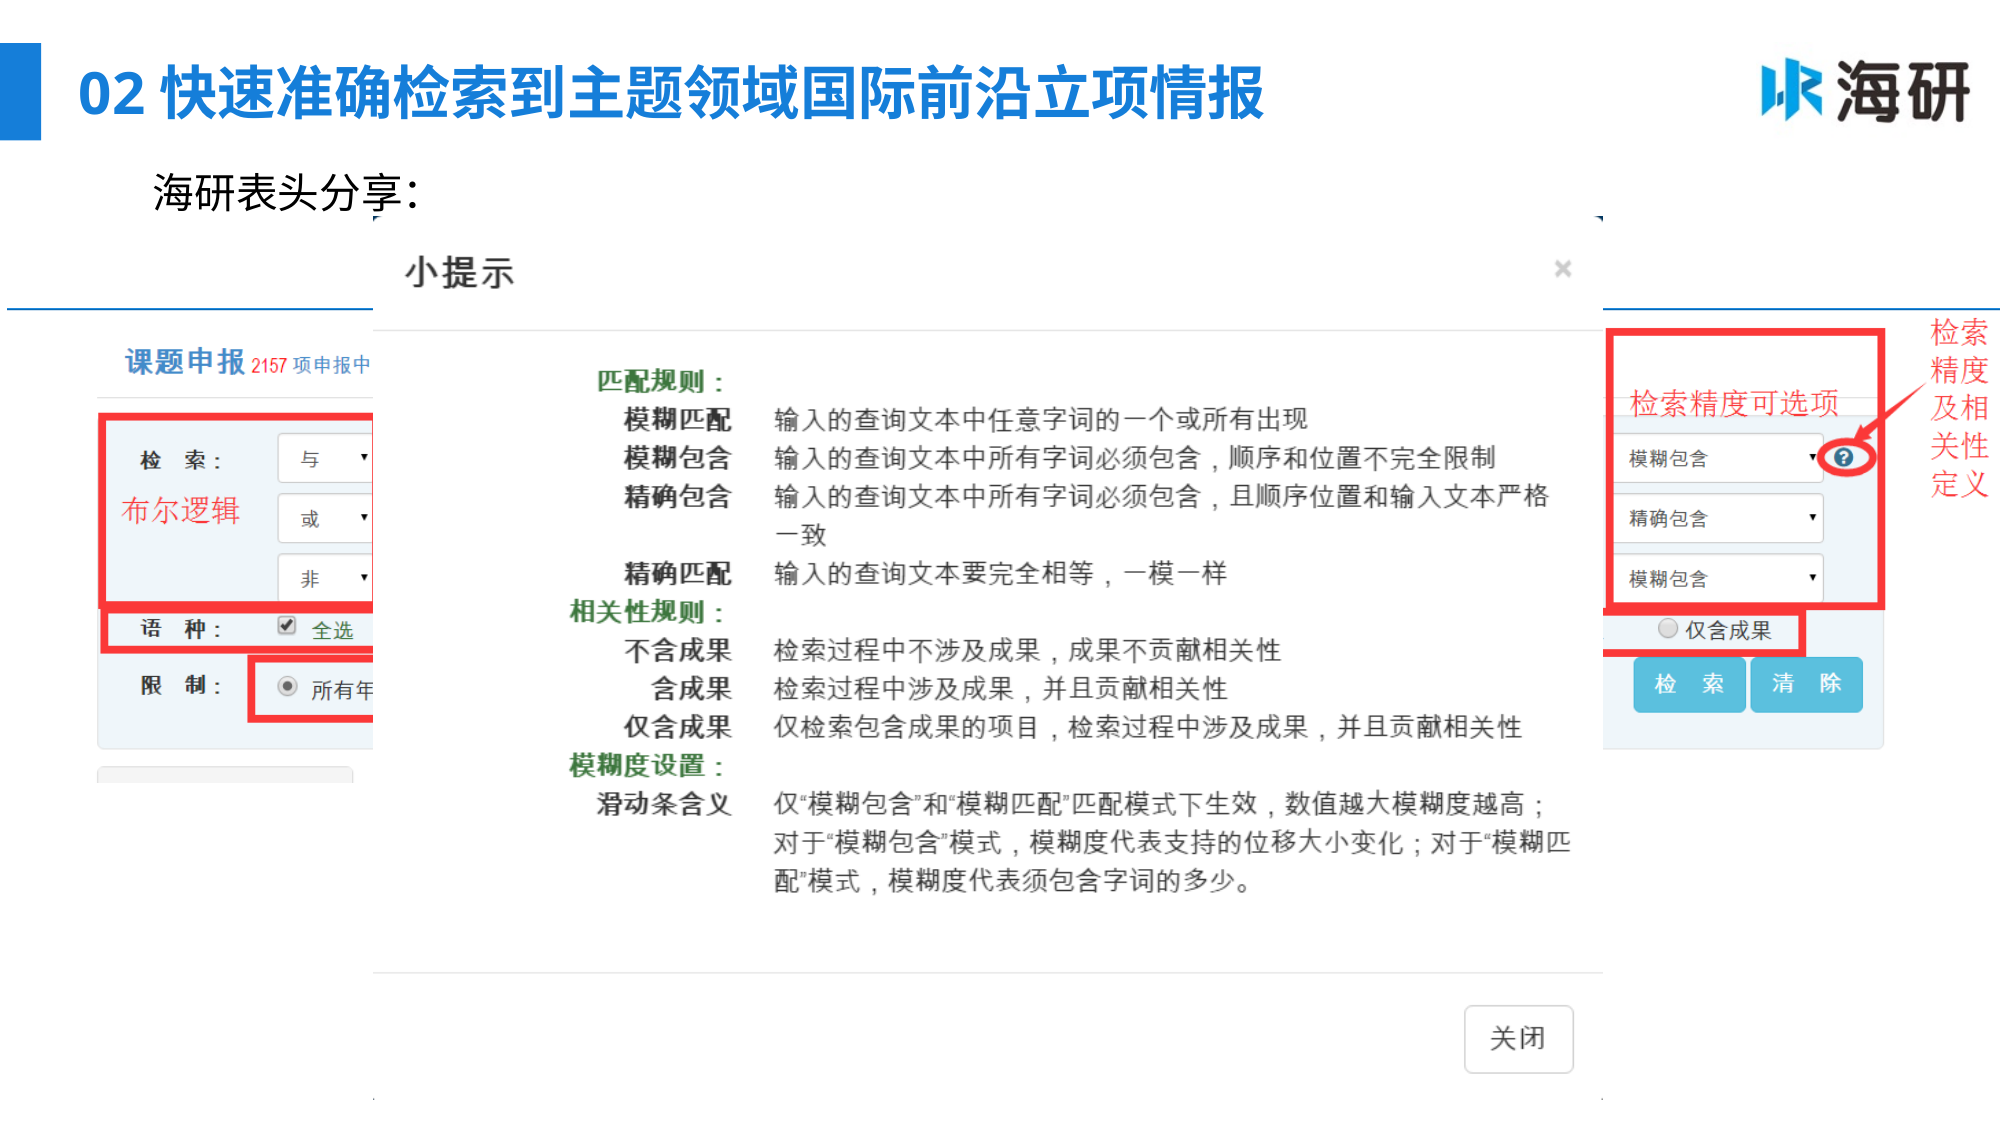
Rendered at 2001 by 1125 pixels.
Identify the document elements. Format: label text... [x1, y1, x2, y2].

text_box 02快速准确检索到主题领域国际前沿立项情报 [64, 48, 1282, 134]
picture [7, 216, 2000, 1100]
text_box [0, 41, 43, 142]
text_box 海研表头分享： [137, 134, 1839, 225]
picture [1755, 42, 1976, 141]
